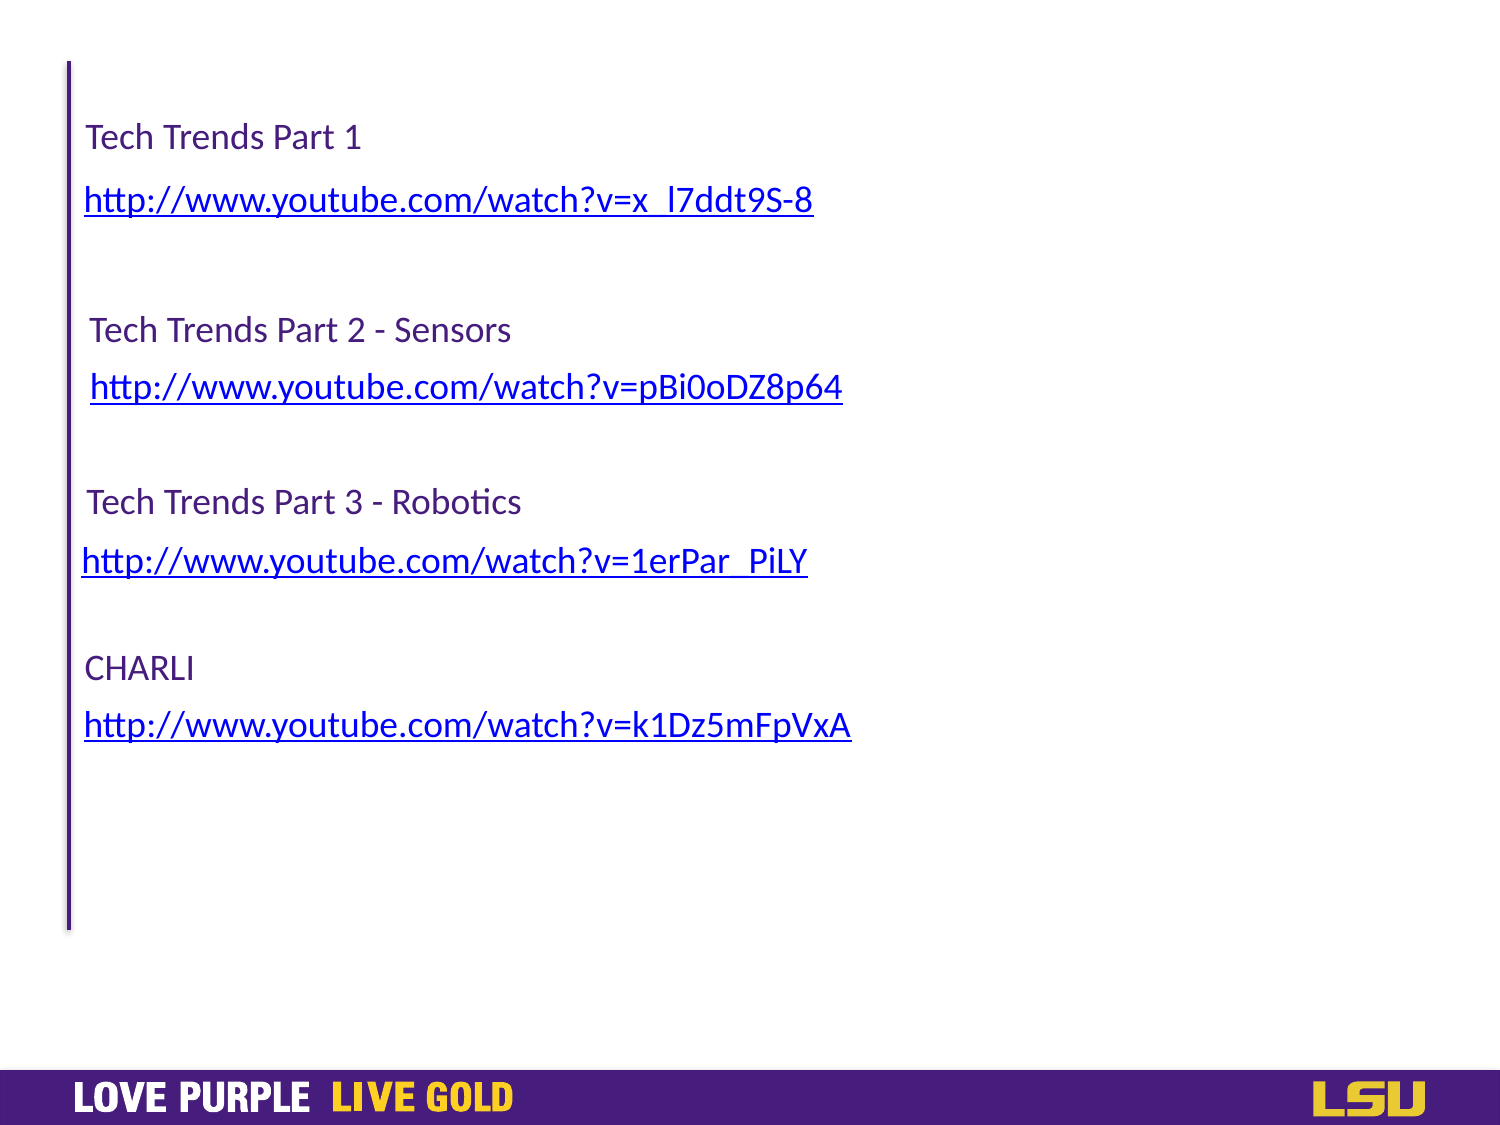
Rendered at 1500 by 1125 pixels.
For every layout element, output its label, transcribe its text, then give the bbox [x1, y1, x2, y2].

text_box Tech Trends Part 1 [75, 105, 378, 165]
text_box http://www.youtube.com/watch?v=k1Dz5mFpVxA [75, 692, 1046, 752]
text_box http://www.youtube.com/watch?v=1erPar_PiLY [75, 528, 976, 588]
text_box CHARLI [75, 635, 210, 695]
text_box Tech Trends Part 2 - Sensors [75, 297, 528, 358]
text_box Tech Trends Part 3 - Robotics [75, 469, 538, 530]
text_box http://www.youtube.com/watch?v=x_l7ddt9S-8 [75, 167, 1119, 227]
text_box http://www.youtube.com/watch?v=pBi0oDZ8p64 [75, 355, 1015, 415]
